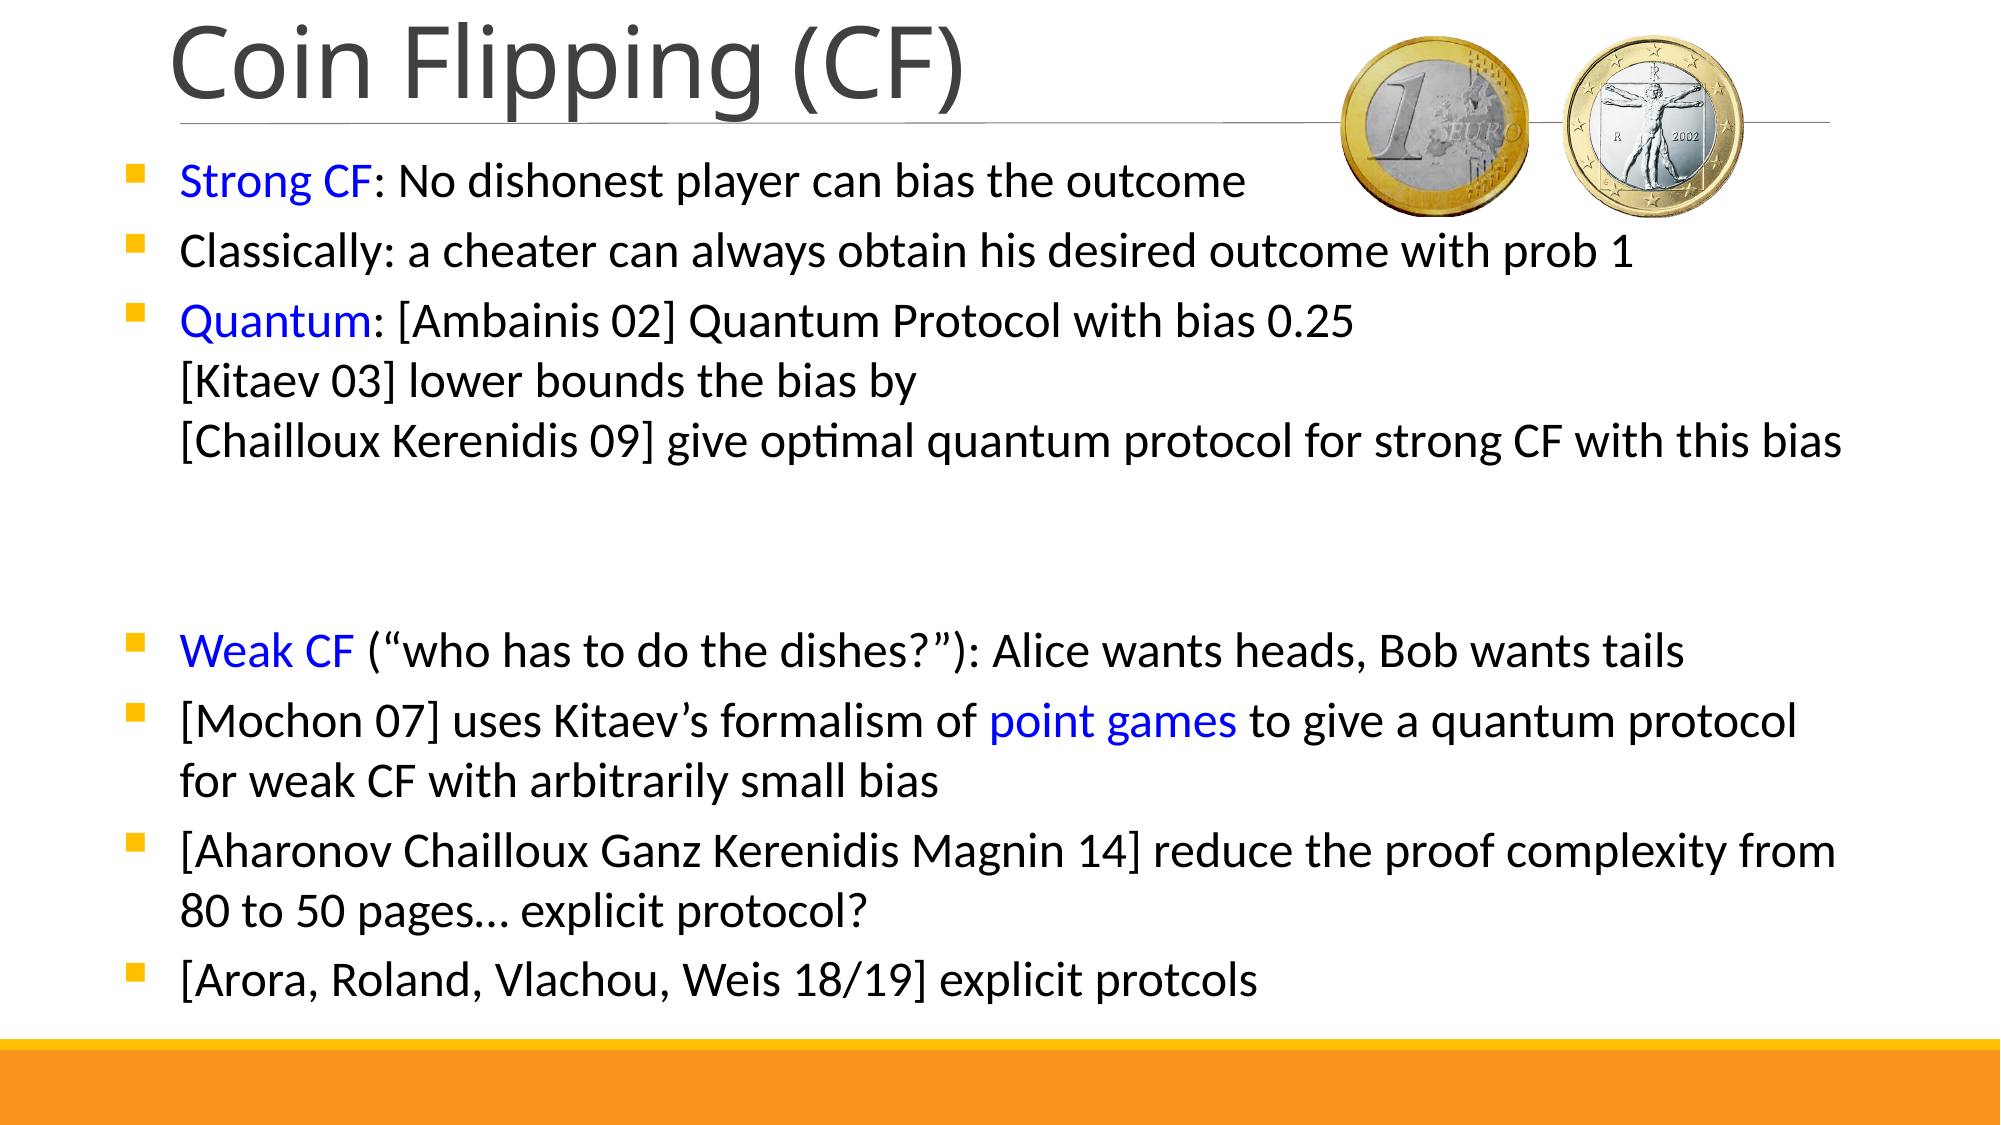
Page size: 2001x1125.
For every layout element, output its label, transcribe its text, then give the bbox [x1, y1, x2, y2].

picture [1561, 35, 1745, 218]
picture [1339, 35, 1529, 217]
title Coin Flipping (CF) [153, 8, 1859, 127]
